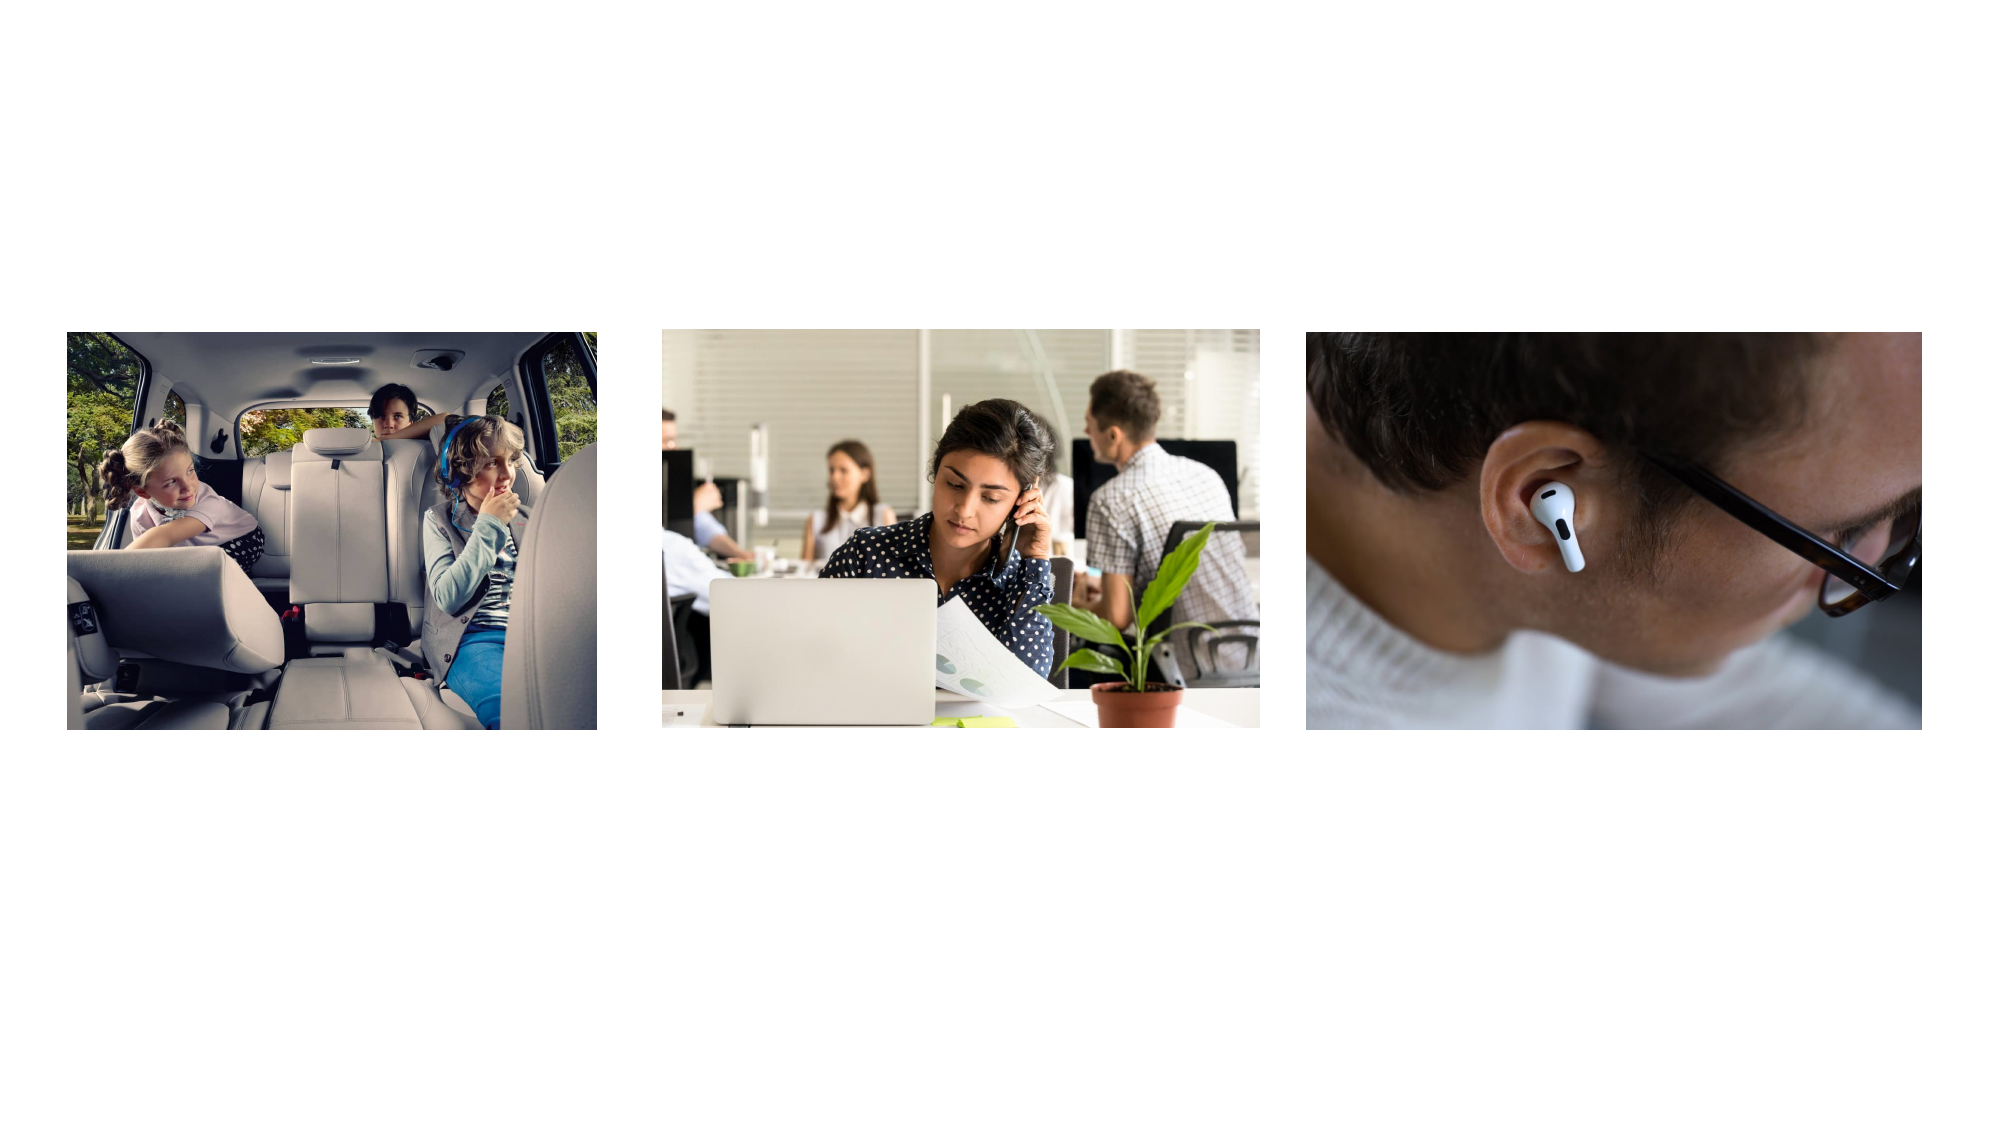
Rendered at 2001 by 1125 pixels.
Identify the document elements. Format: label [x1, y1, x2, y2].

picture [67, 332, 597, 730]
picture [662, 329, 1260, 728]
picture [1305, 332, 1922, 730]
